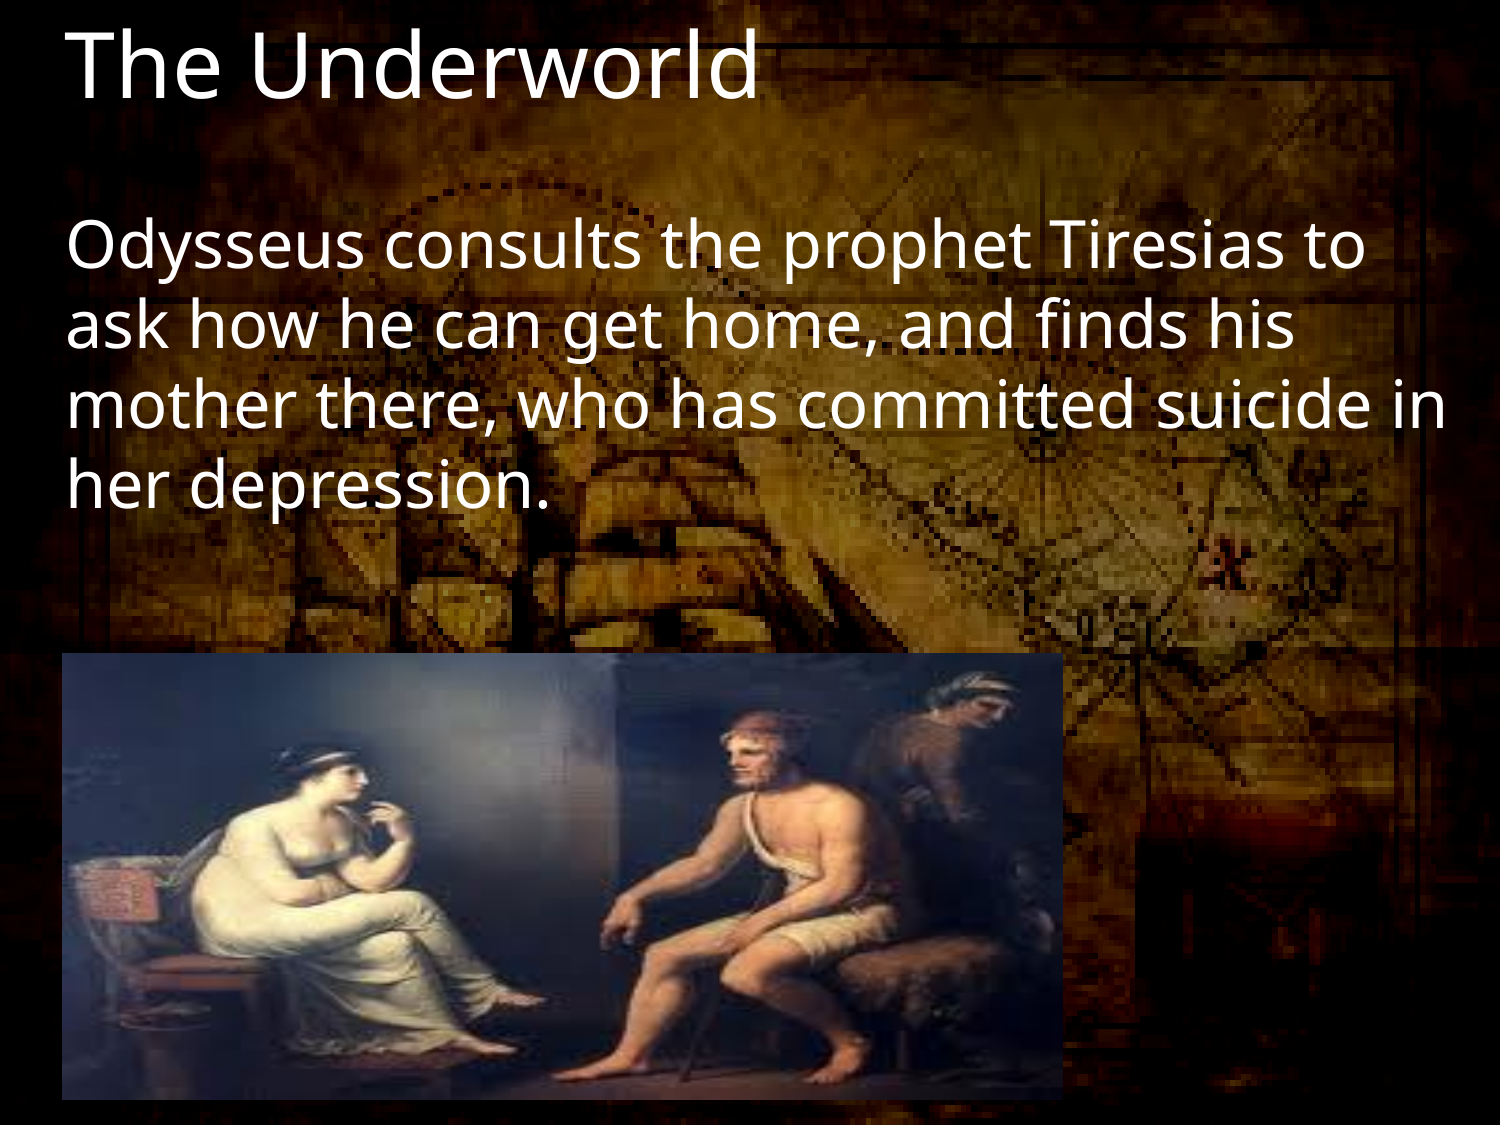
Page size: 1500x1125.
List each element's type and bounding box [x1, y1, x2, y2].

picture [61, 652, 1063, 1101]
list [0, 0, 1500, 1125]
